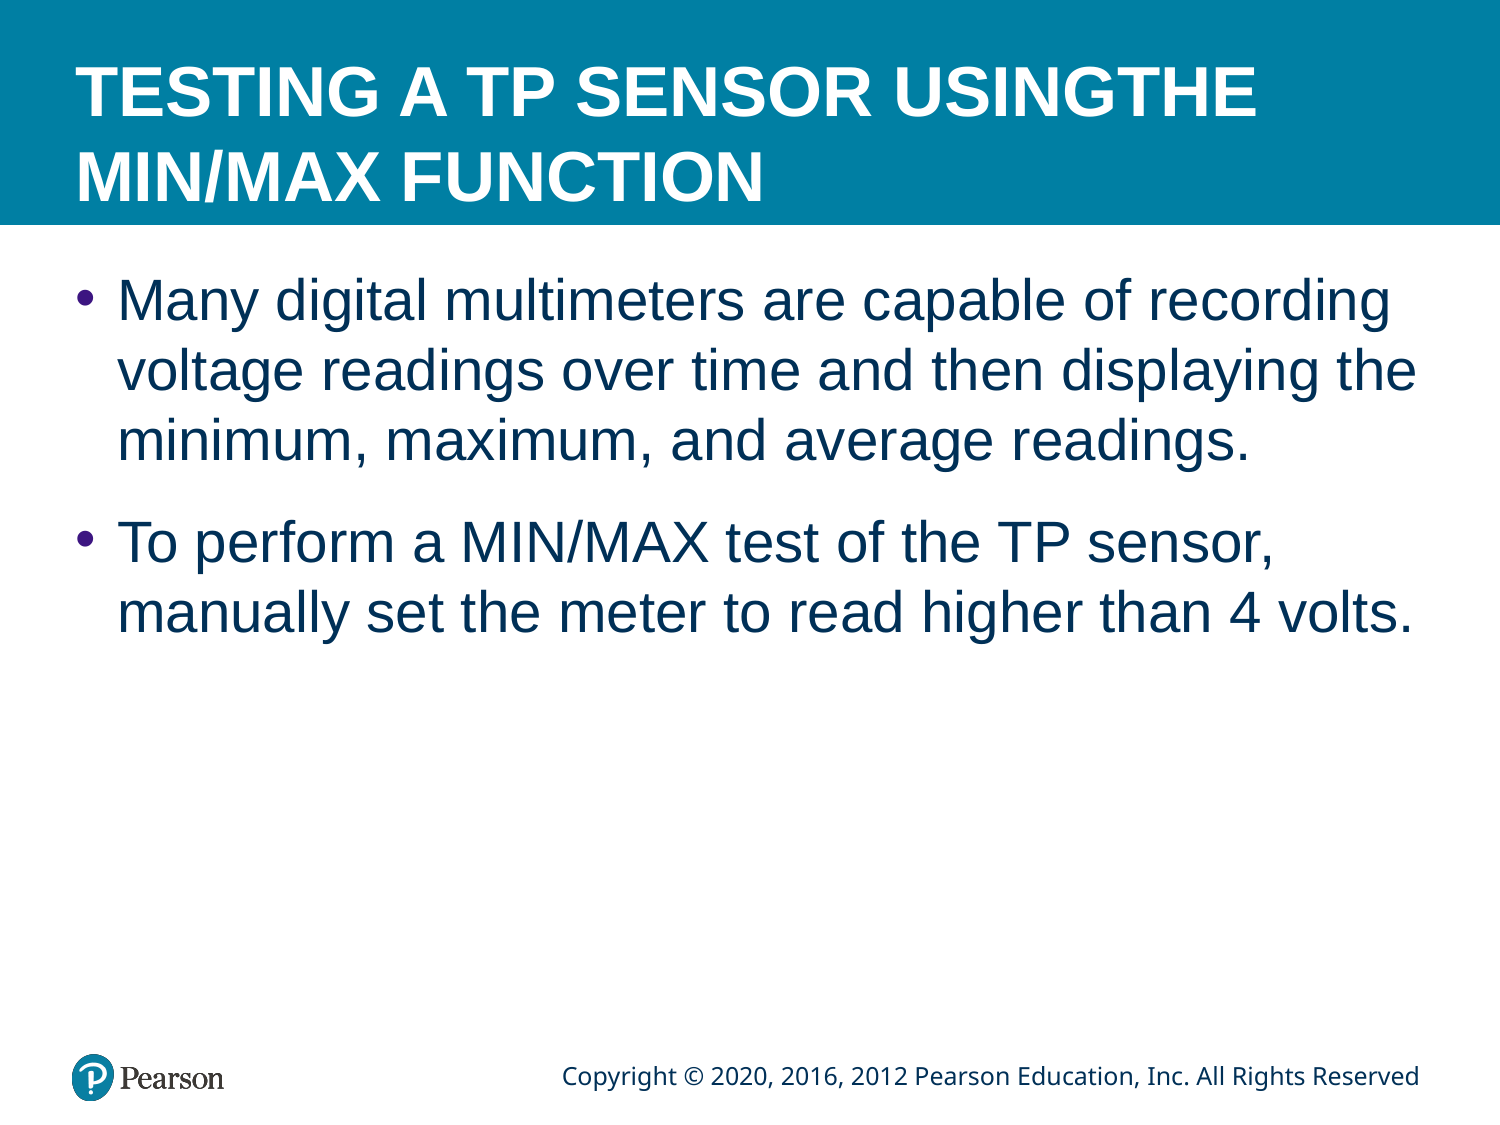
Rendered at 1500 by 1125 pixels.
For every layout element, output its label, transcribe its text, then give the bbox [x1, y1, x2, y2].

picture [72, 1054, 87, 1070]
picture [72, 1088, 83, 1101]
title TESTING A TP SENSOR USINGTHE MIN/MAX FUNCTION [75, 35, 1425, 216]
list Many digital multimeters are capable of recording voltage readings over time and then displaying the minimum, maximum, and average readings. To perform a MIN/MAX test of the TP sensor, manually set the meter to read higher than 4 volts. [75, 262, 1425, 1005]
picture [80, 1063, 106, 1088]
picture [98, 1054, 224, 1101]
